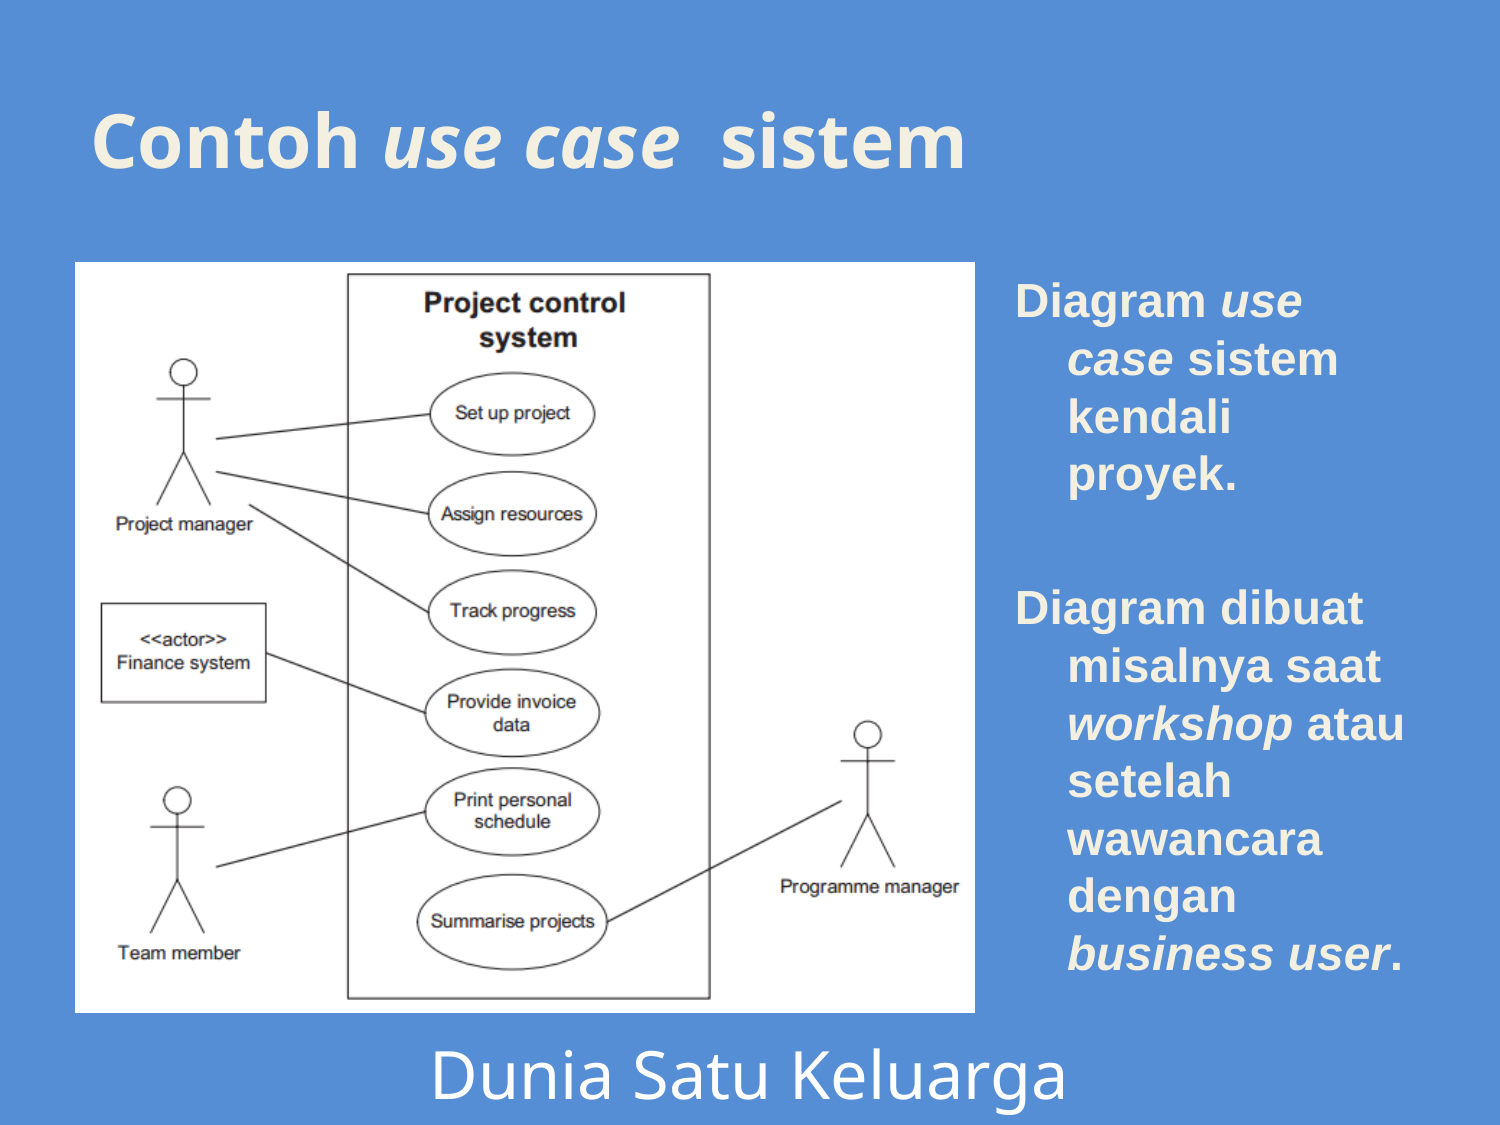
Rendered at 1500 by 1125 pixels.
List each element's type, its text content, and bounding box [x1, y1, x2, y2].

text_box Dunia Satu Keluarga [112, 1025, 1388, 1125]
list Diagram use case sistem kendali proyek. Diagram dibuat misalnya saat workshop atau setelah wawancara dengan business user. [999, 262, 1425, 1005]
picture [74, 262, 976, 1013]
title Contoh use case sistem [75, 45, 1013, 233]
